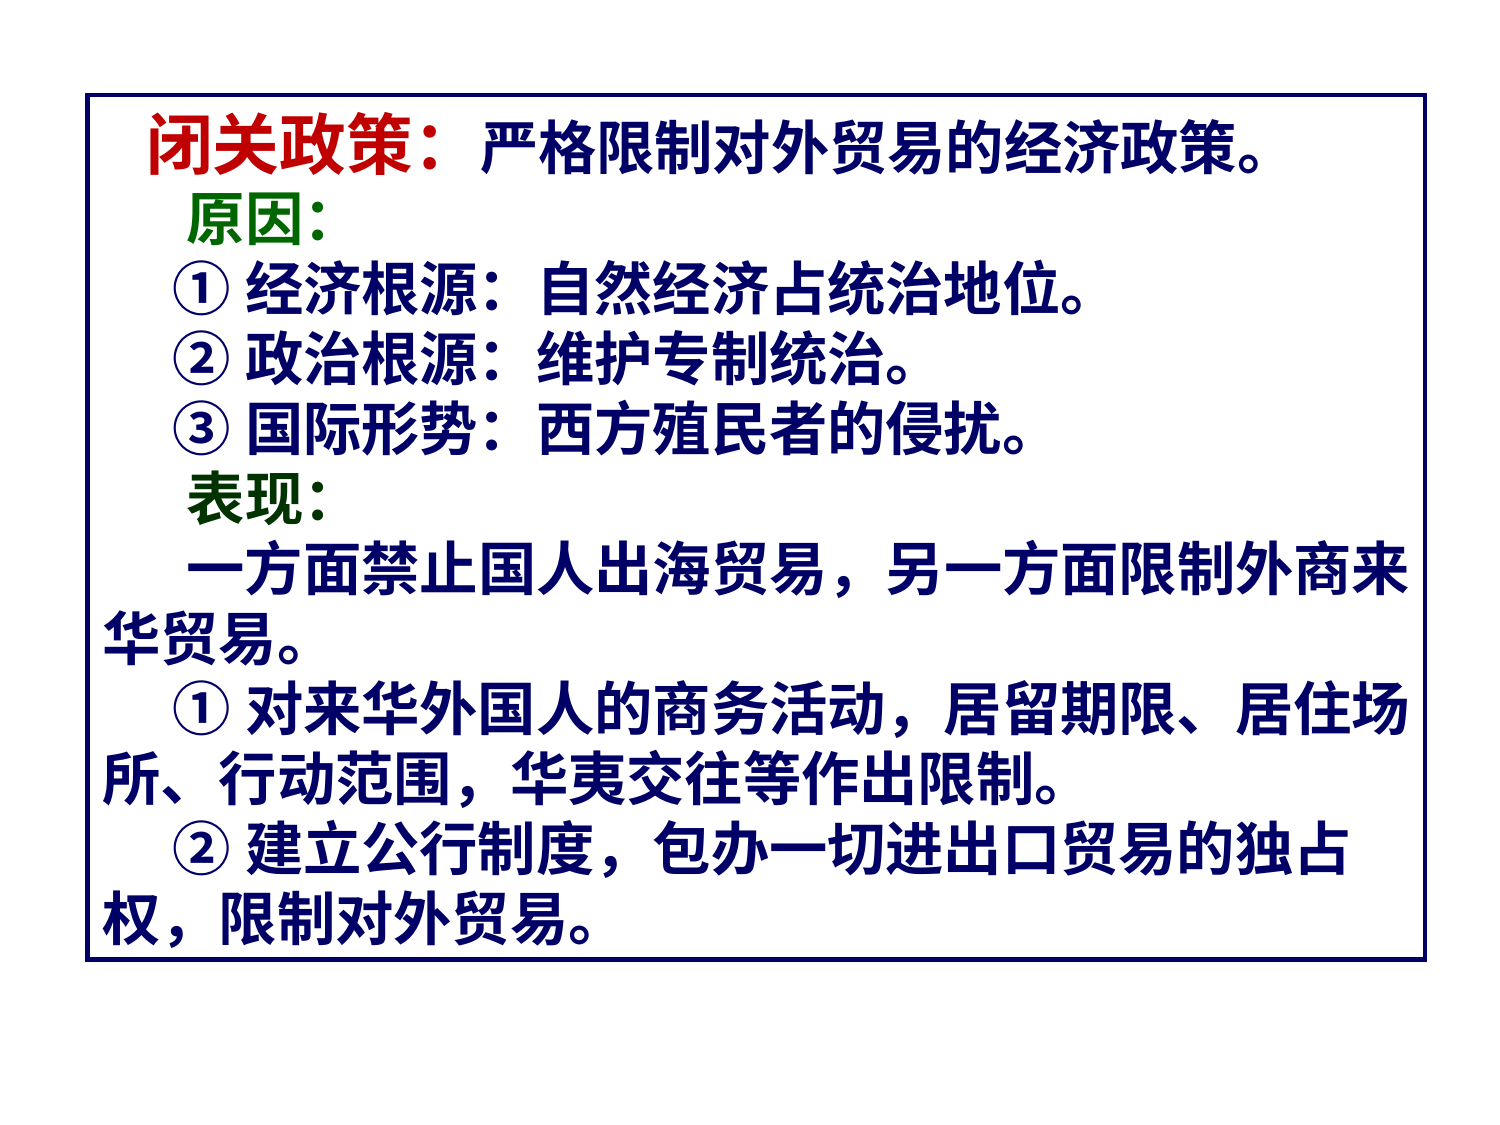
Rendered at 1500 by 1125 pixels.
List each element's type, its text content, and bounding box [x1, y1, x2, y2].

text_box 闭关政策：严格限制对外贸易的经济政策。 原因： ①经济根源：自然经济占统治地位。 ②政治根源：维护专制统治。 ③国际形势：西方殖民者的侵扰。 表现： 一方面禁止国人出海贸易，另一方面限制外商来华贸易。 ①对来华外国人的商务活动，居留期限、居住场所、行动范围，华夷交往等作出限制。 ②建立公行制度，包办一切进出口贸易的独占权，限制对外贸易。 [87, 95, 1425, 960]
